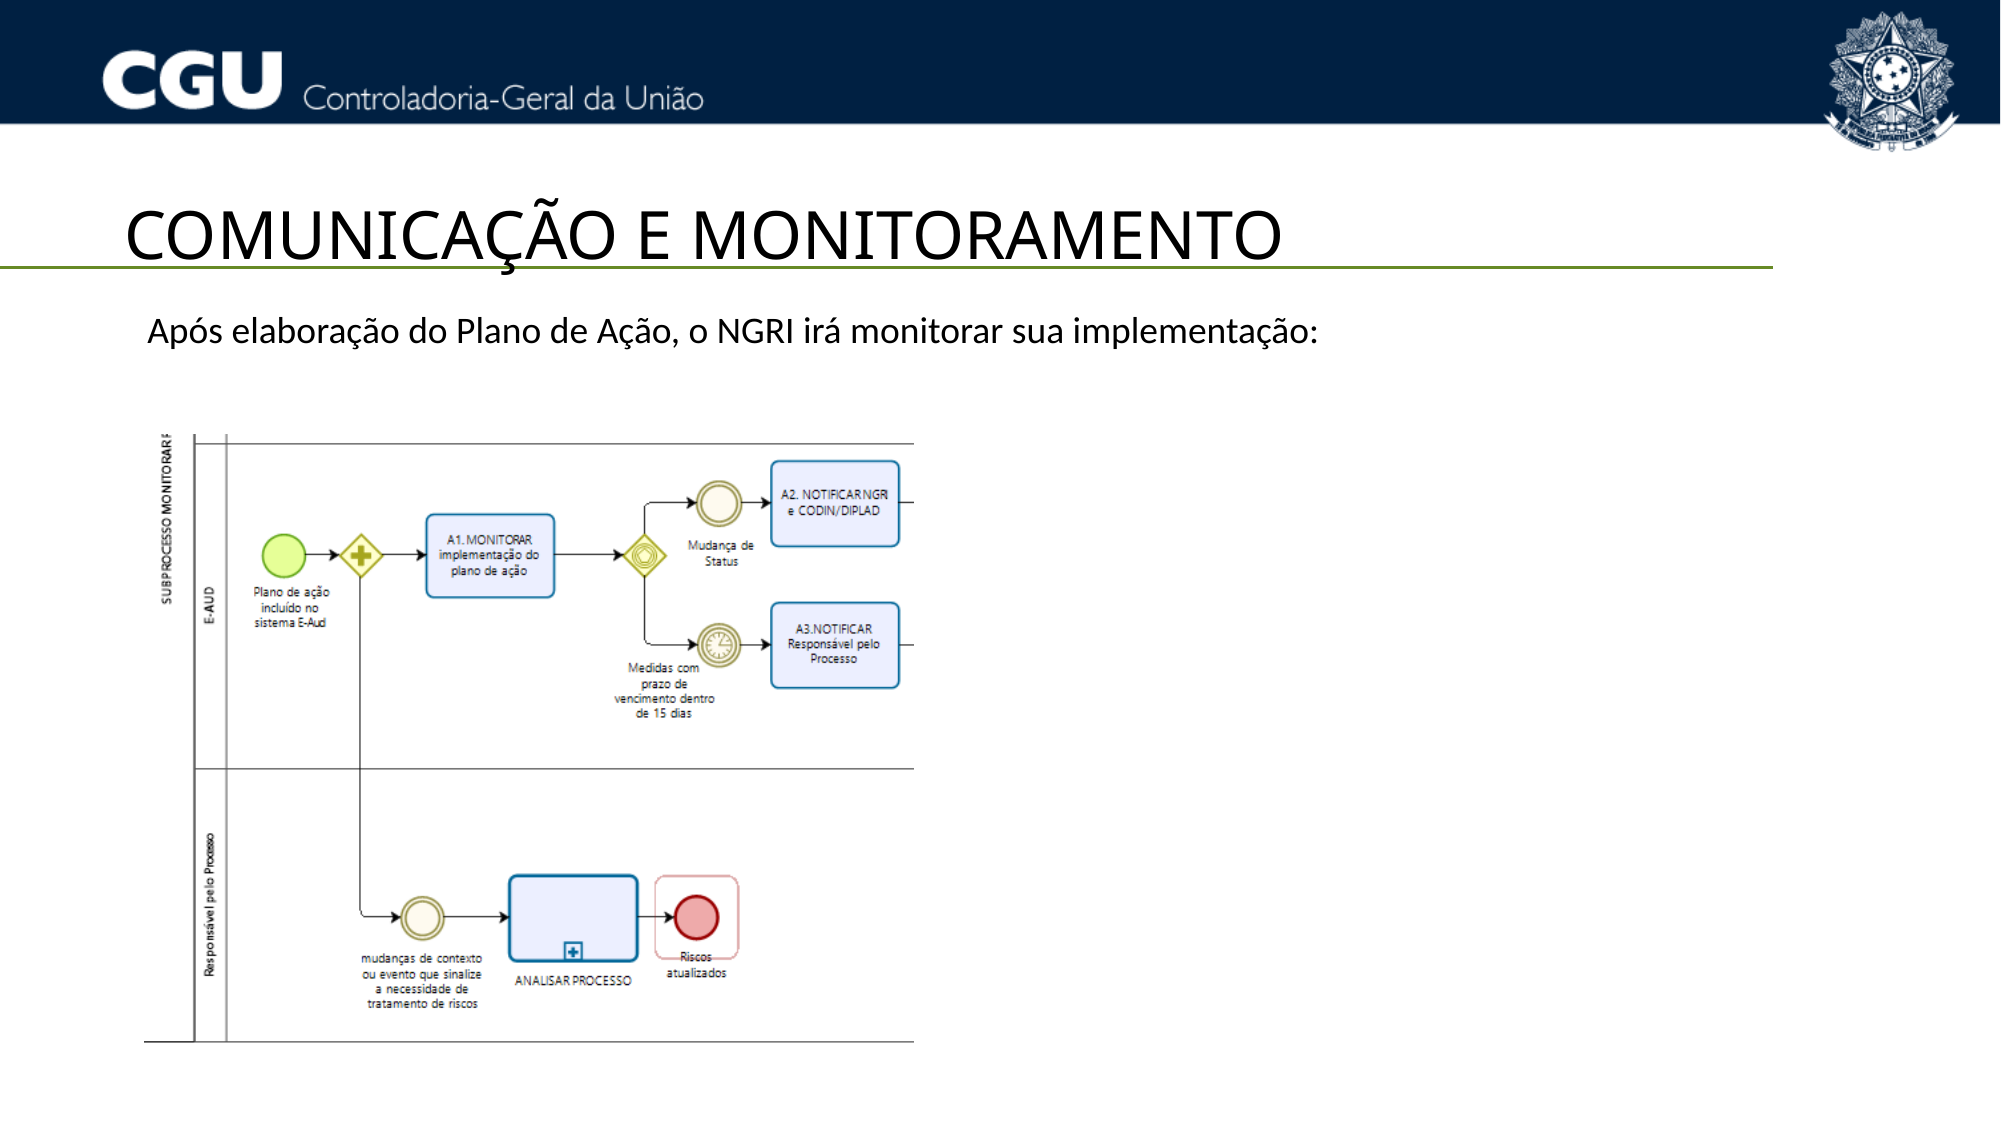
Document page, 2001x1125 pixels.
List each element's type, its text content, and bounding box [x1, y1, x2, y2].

text_box COMUNICAÇÃO E MONITORAMENTO [109, 185, 1986, 335]
picture [0, 0, 2001, 1125]
text_box Após elaboração do Plano de Ação, o NGRI irá monitorar sua implementação: [132, 298, 1412, 358]
